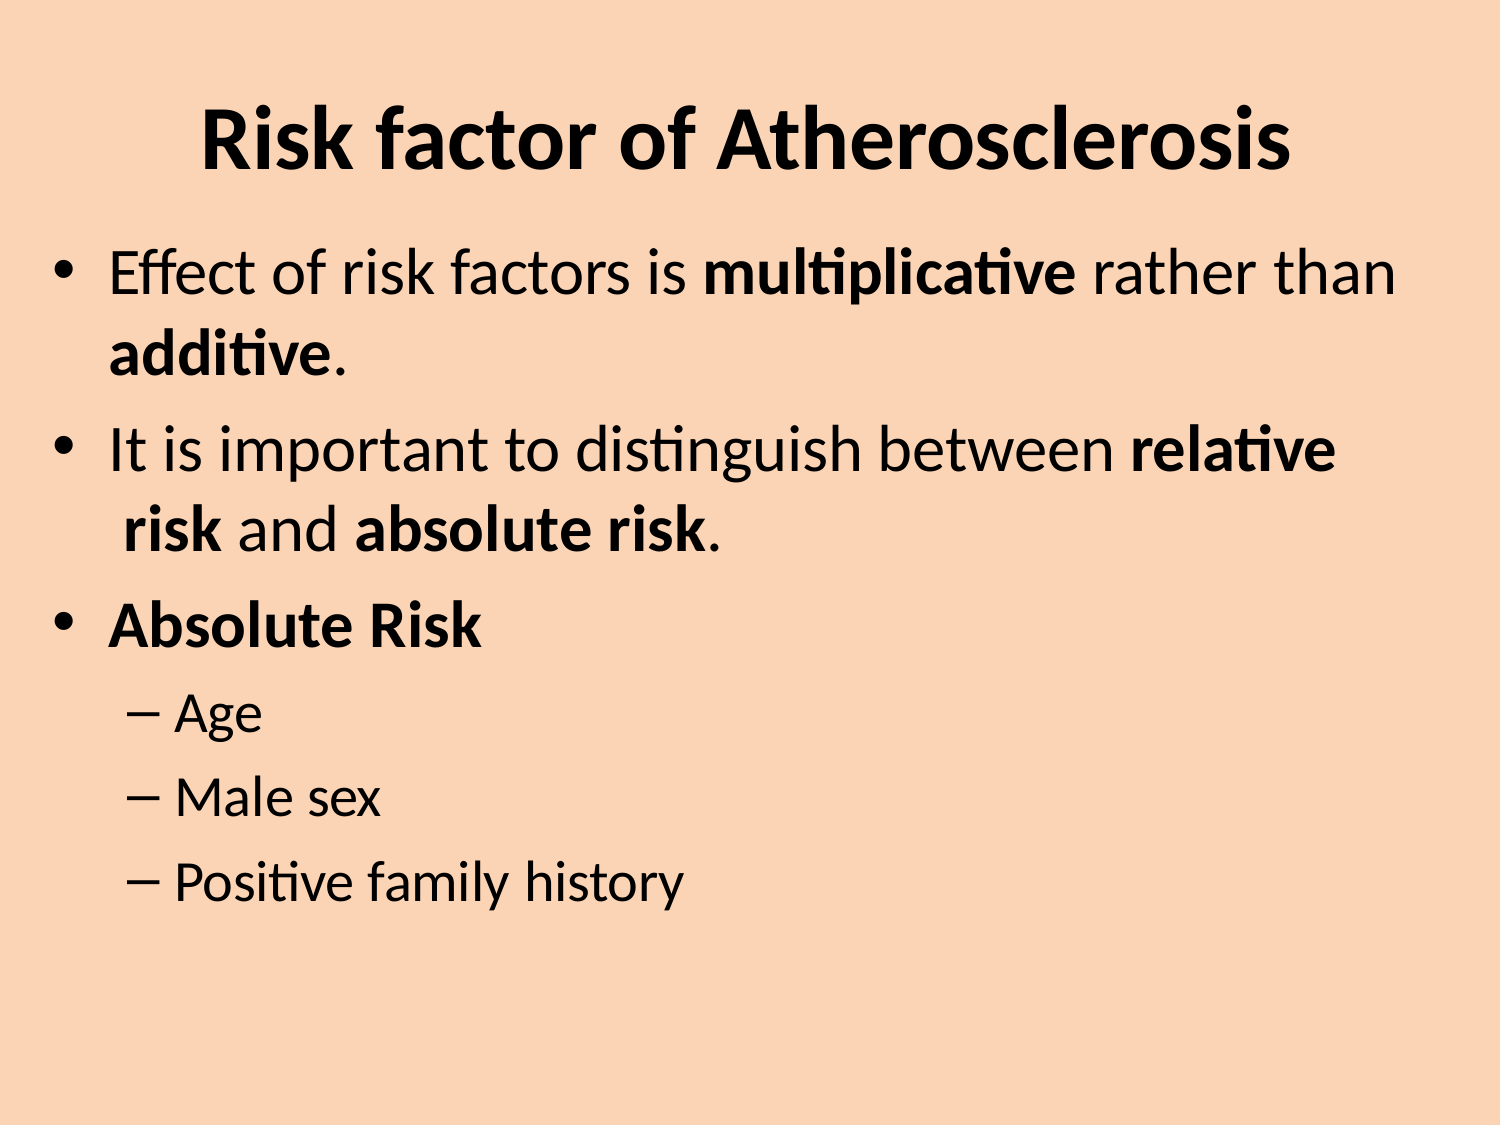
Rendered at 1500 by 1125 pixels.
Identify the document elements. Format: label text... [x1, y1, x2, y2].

text_box Effect of risk factors is multiplicative rather than additive. It is important to distinguish between relative risk and absolute risk. Absolute Risk Age Male sex Positive family history [50, 226, 1415, 913]
title Risk factor of Atherosclerosis [198, 75, 1303, 226]
